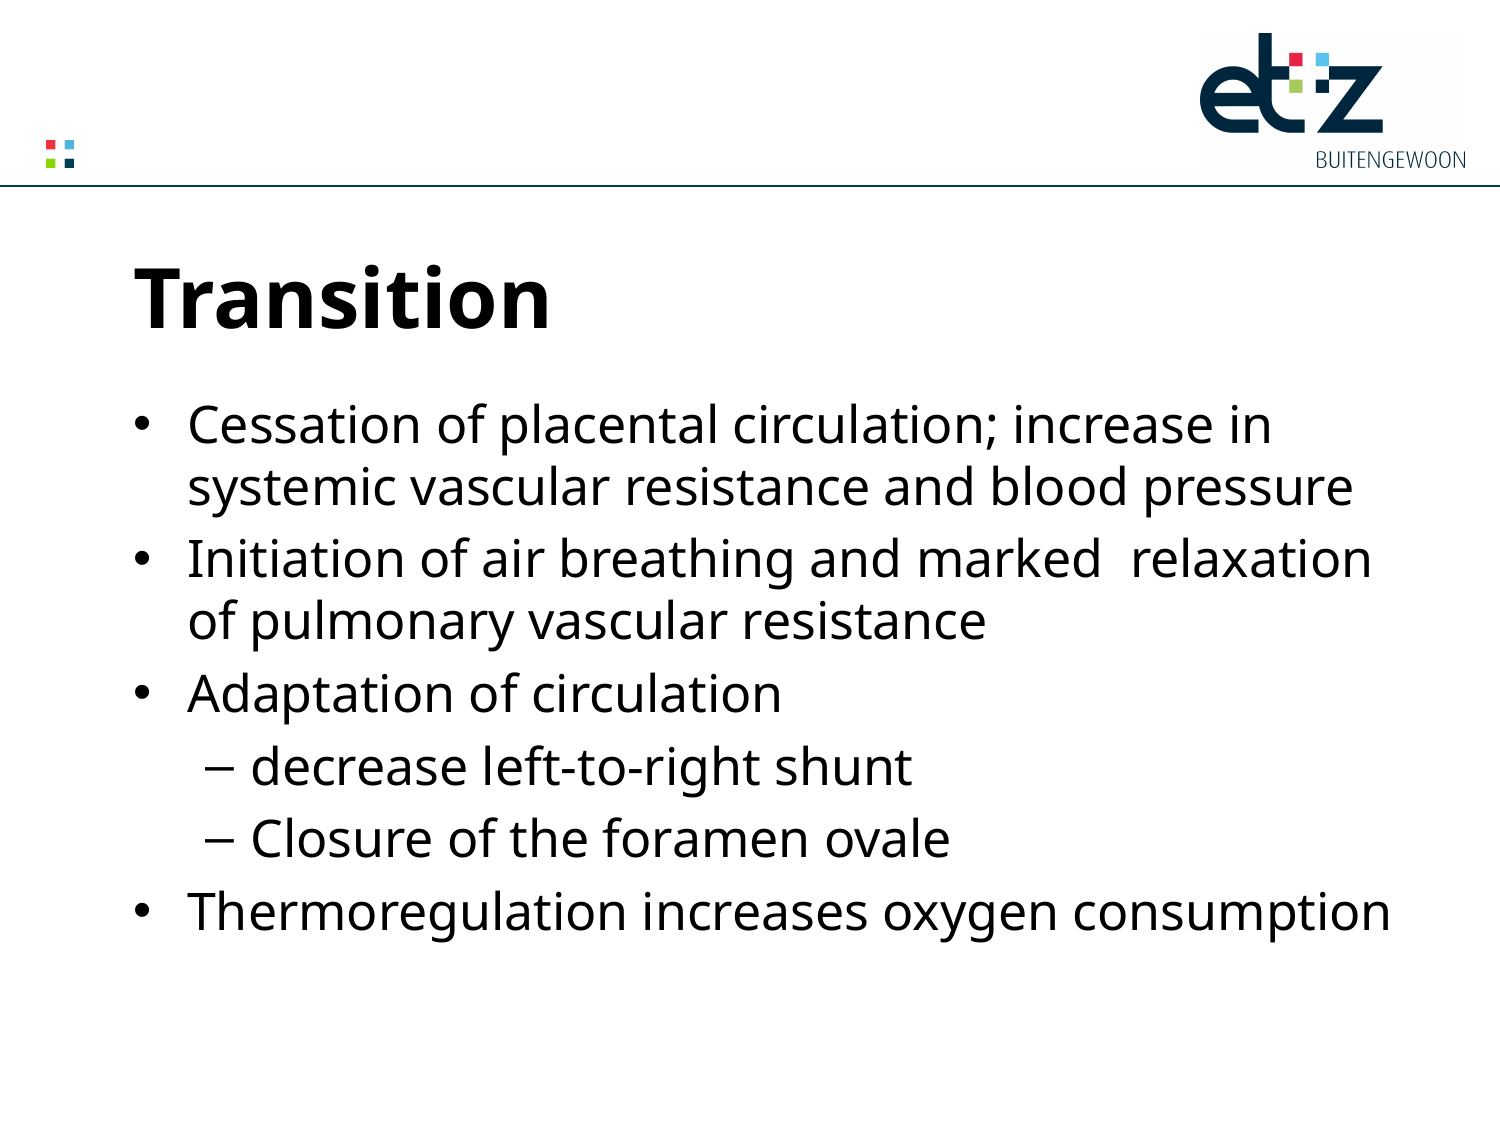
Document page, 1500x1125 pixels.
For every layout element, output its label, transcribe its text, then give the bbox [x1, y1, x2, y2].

picture [46, 140, 74, 168]
list Cessation of placental circulation; increase in systemic vascular resistance and blood pressure Initiation of air breathing and marked relaxation of pulmonary vascular resistance Adaptation of circulation decrease left-to-right shunt Closure of the foramen ovale Thermoregulation increases oxygen consumption [118, 383, 1418, 1004]
title Transition [118, 236, 1418, 355]
picture [1200, 33, 1465, 168]
